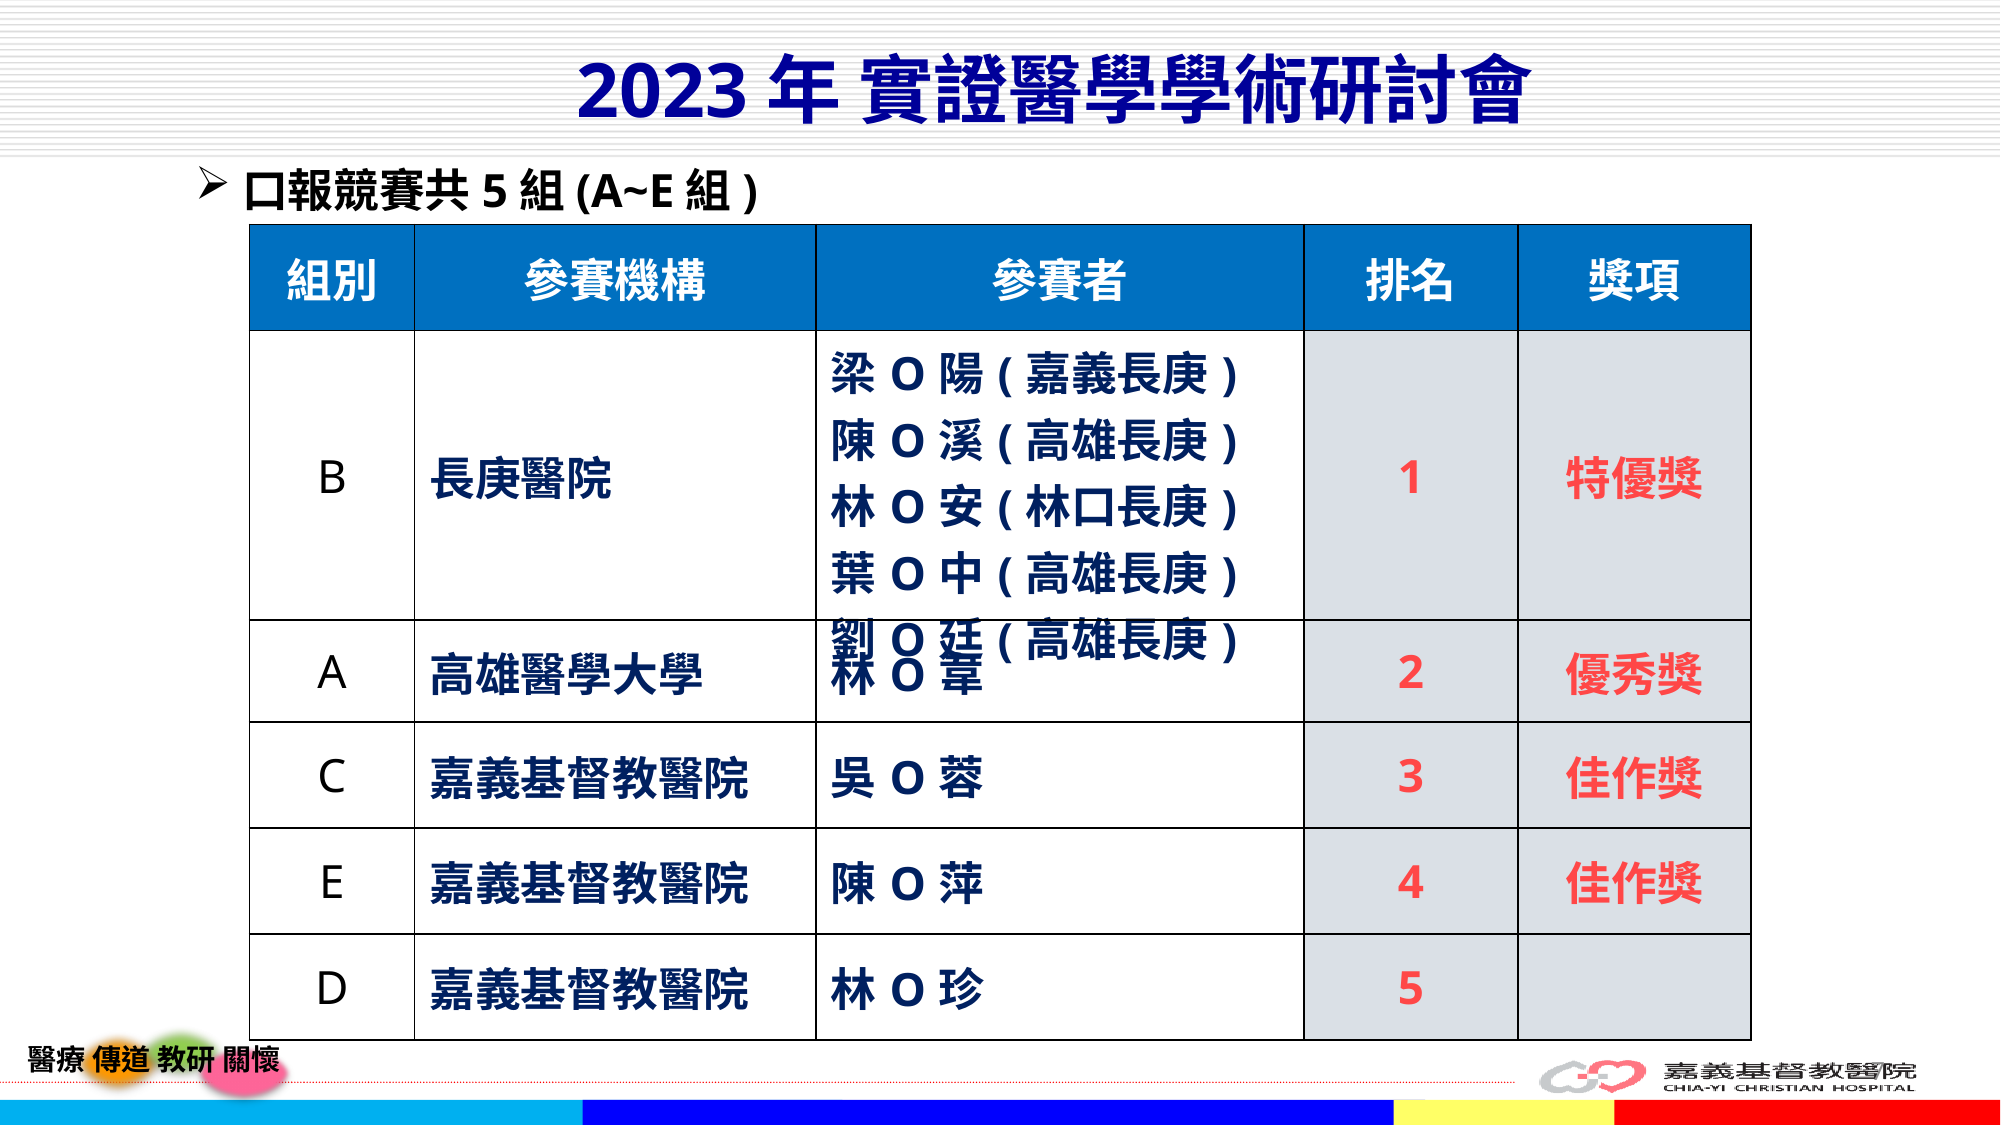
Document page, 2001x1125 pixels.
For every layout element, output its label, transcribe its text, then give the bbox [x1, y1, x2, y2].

table_cell B [250, 331, 414, 619]
table_cell 長庚醫院 [415, 331, 815, 619]
table_header 排名 [1305, 225, 1517, 330]
table_header 參賽者 [817, 225, 1303, 330]
table_cell 5 [1305, 935, 1517, 1039]
table_cell 3 [1305, 723, 1517, 827]
table_cell [1519, 935, 1750, 1039]
picture [0, 0, 2000, 161]
table_header 參賽機構 [415, 225, 815, 330]
table_cell 1 [1305, 331, 1517, 619]
table_cell 高雄醫學大學 [415, 621, 815, 721]
table_cell 佳作獎 [1519, 829, 1750, 933]
table_header 組別 [250, 225, 414, 330]
text_box 2023年 實證醫學學術研討會 [561, 35, 1549, 141]
table_cell 2 [1305, 621, 1517, 721]
table_header 獎項 [1519, 225, 1750, 330]
table_cell 林O韋 [817, 621, 1303, 721]
table_cell 嘉義基督教醫院 [415, 935, 815, 1039]
table_cell 嘉義基督教醫院 [415, 723, 815, 827]
table_cell 特優獎 [1519, 331, 1750, 619]
table_cell 佳作獎 [1519, 723, 1750, 827]
table_cell E [250, 829, 414, 933]
table_cell 4 [1305, 829, 1517, 933]
table_cell 陳O萍 [817, 829, 1303, 933]
picture [1535, 1058, 1921, 1094]
table_cell 梁O陽(嘉義長庚) 陳O溪(高雄長庚) 林O安(林口長庚) 葉O中(高雄長庚) 劉O廷(高雄長庚) [817, 331, 1303, 619]
table_cell 林O珍 [817, 935, 1303, 1039]
table_cell 優秀獎 [1519, 621, 1750, 721]
text_box 口報競賽共5組(A~E組) [180, 153, 820, 224]
table_cell 吳O蓉 [817, 723, 1303, 827]
table_cell D [250, 935, 414, 1039]
table_cell A [250, 621, 414, 721]
table_cell 嘉義基督教醫院 [415, 829, 815, 933]
table_cell C [250, 723, 414, 827]
